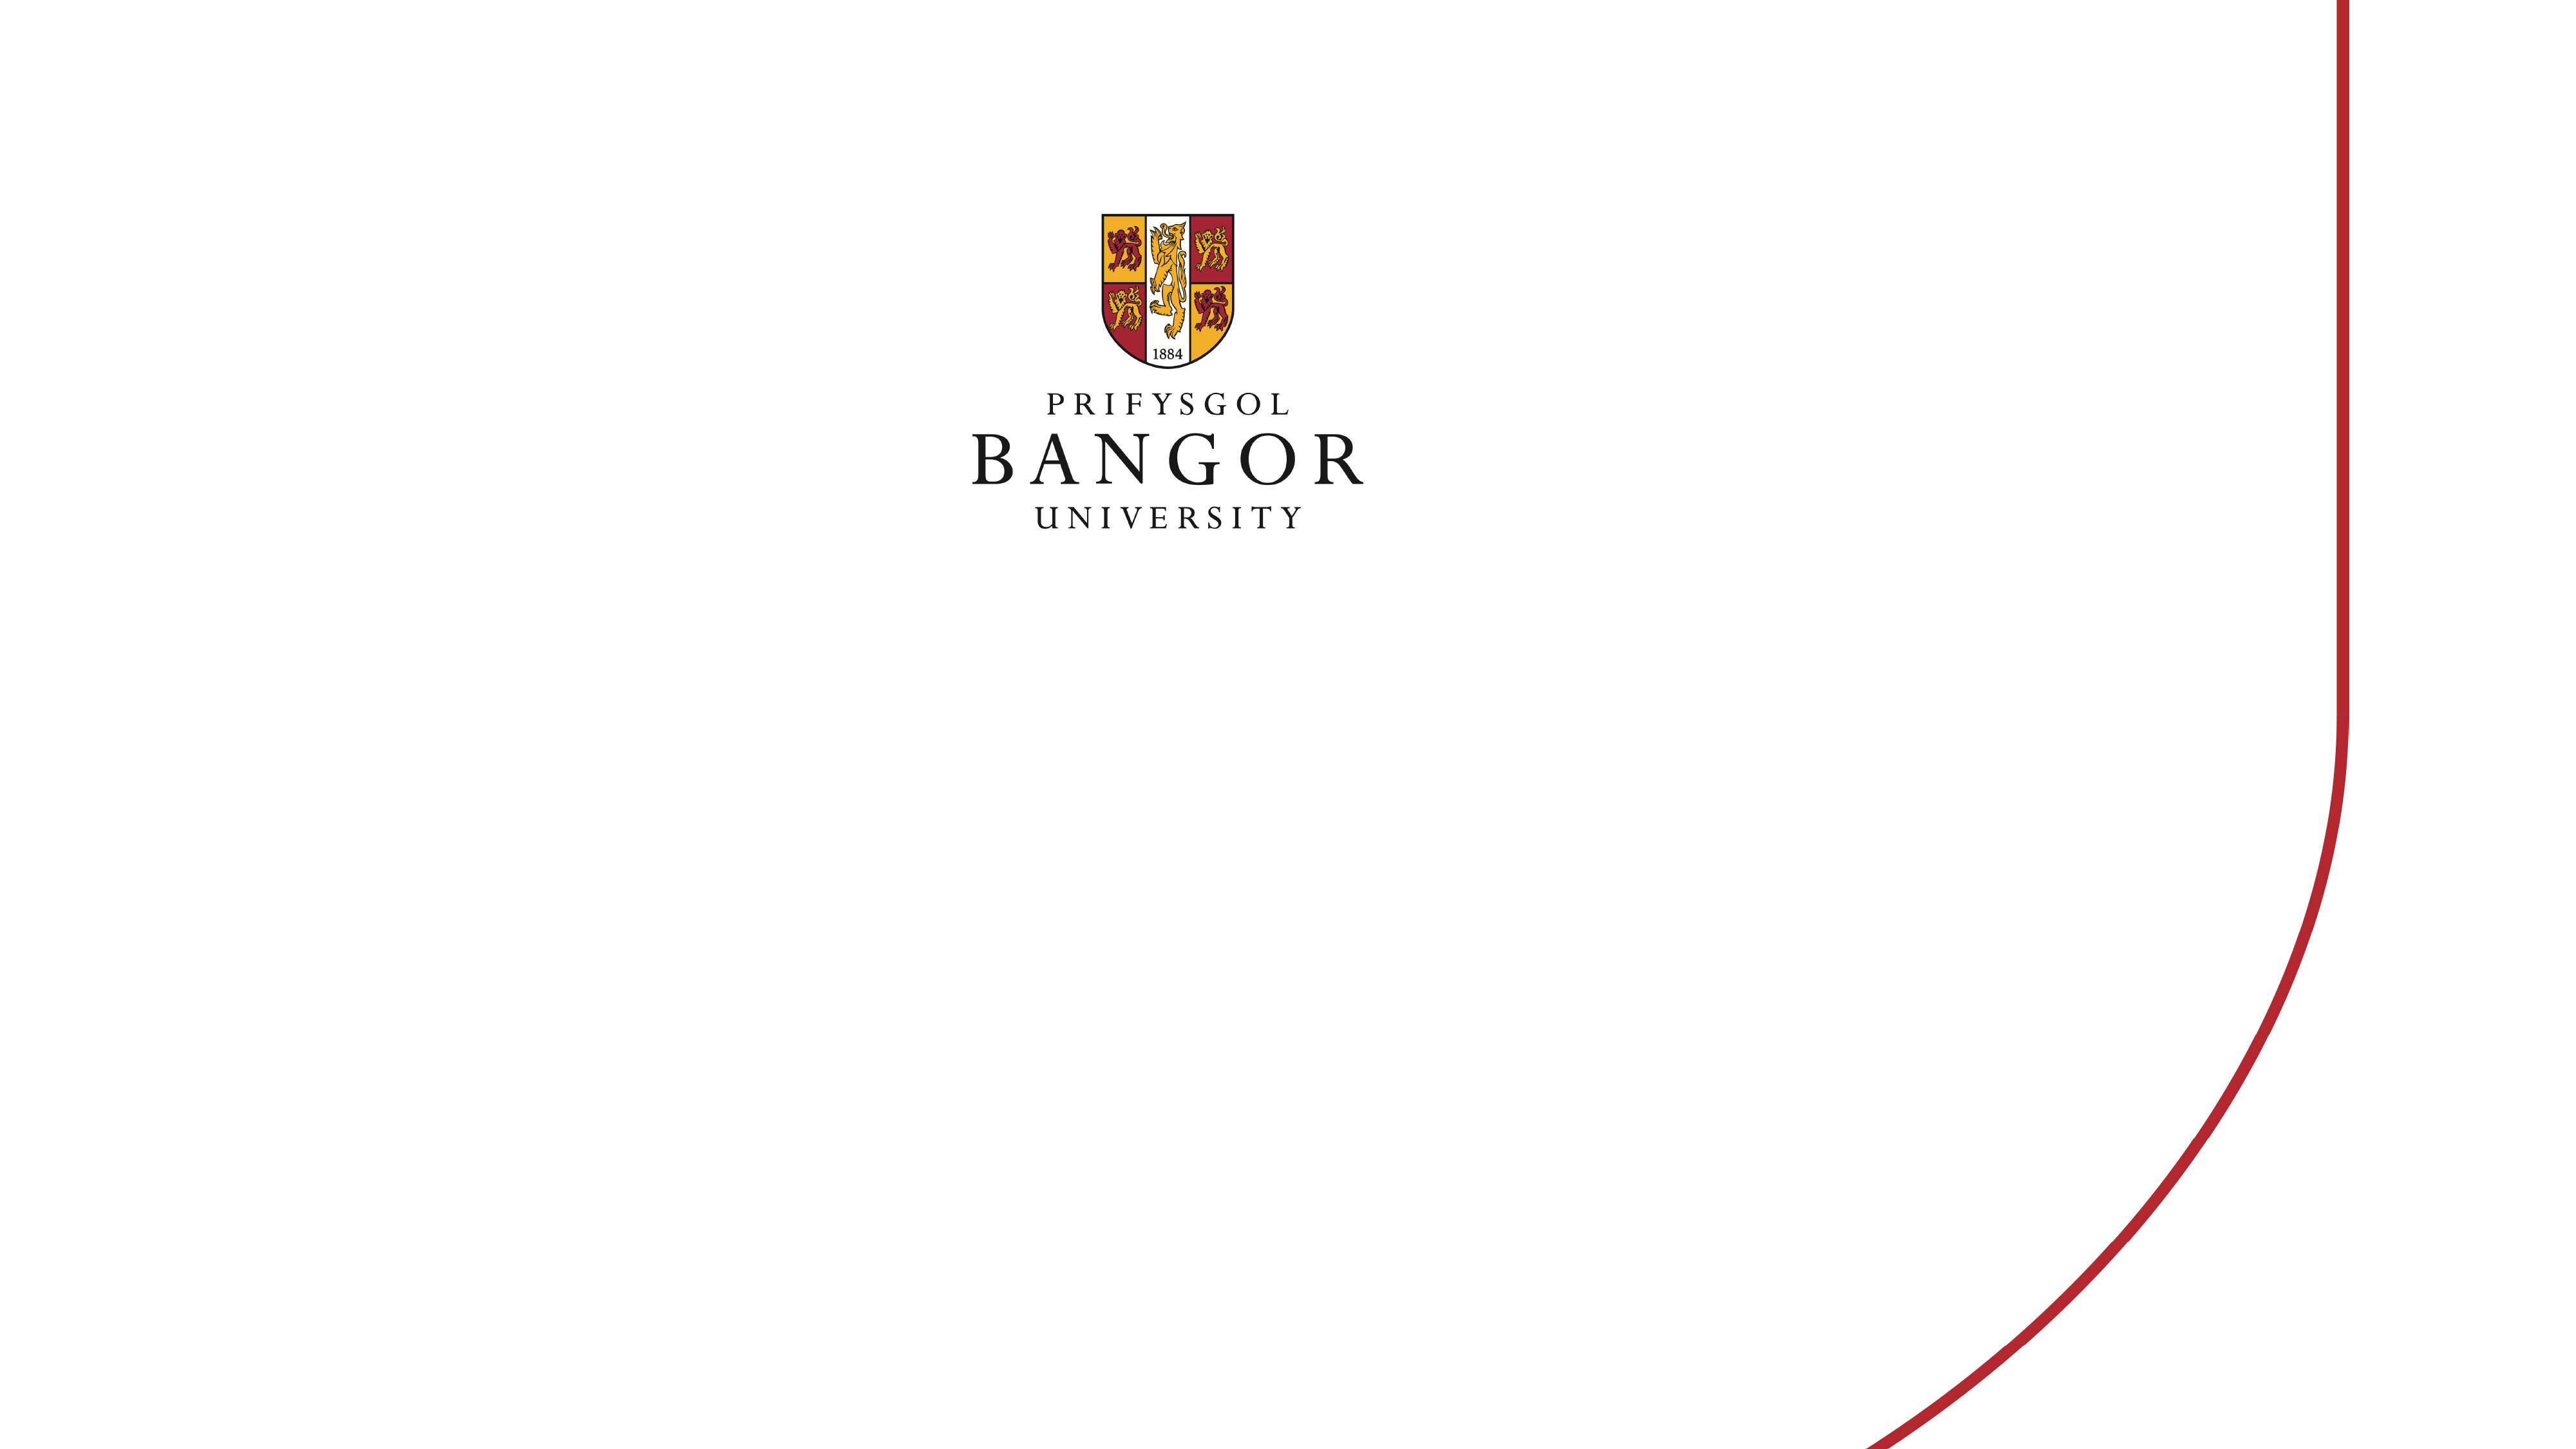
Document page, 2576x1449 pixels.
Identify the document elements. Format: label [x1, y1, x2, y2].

picture [1865, 0, 2349, 1449]
picture [972, 214, 1363, 529]
